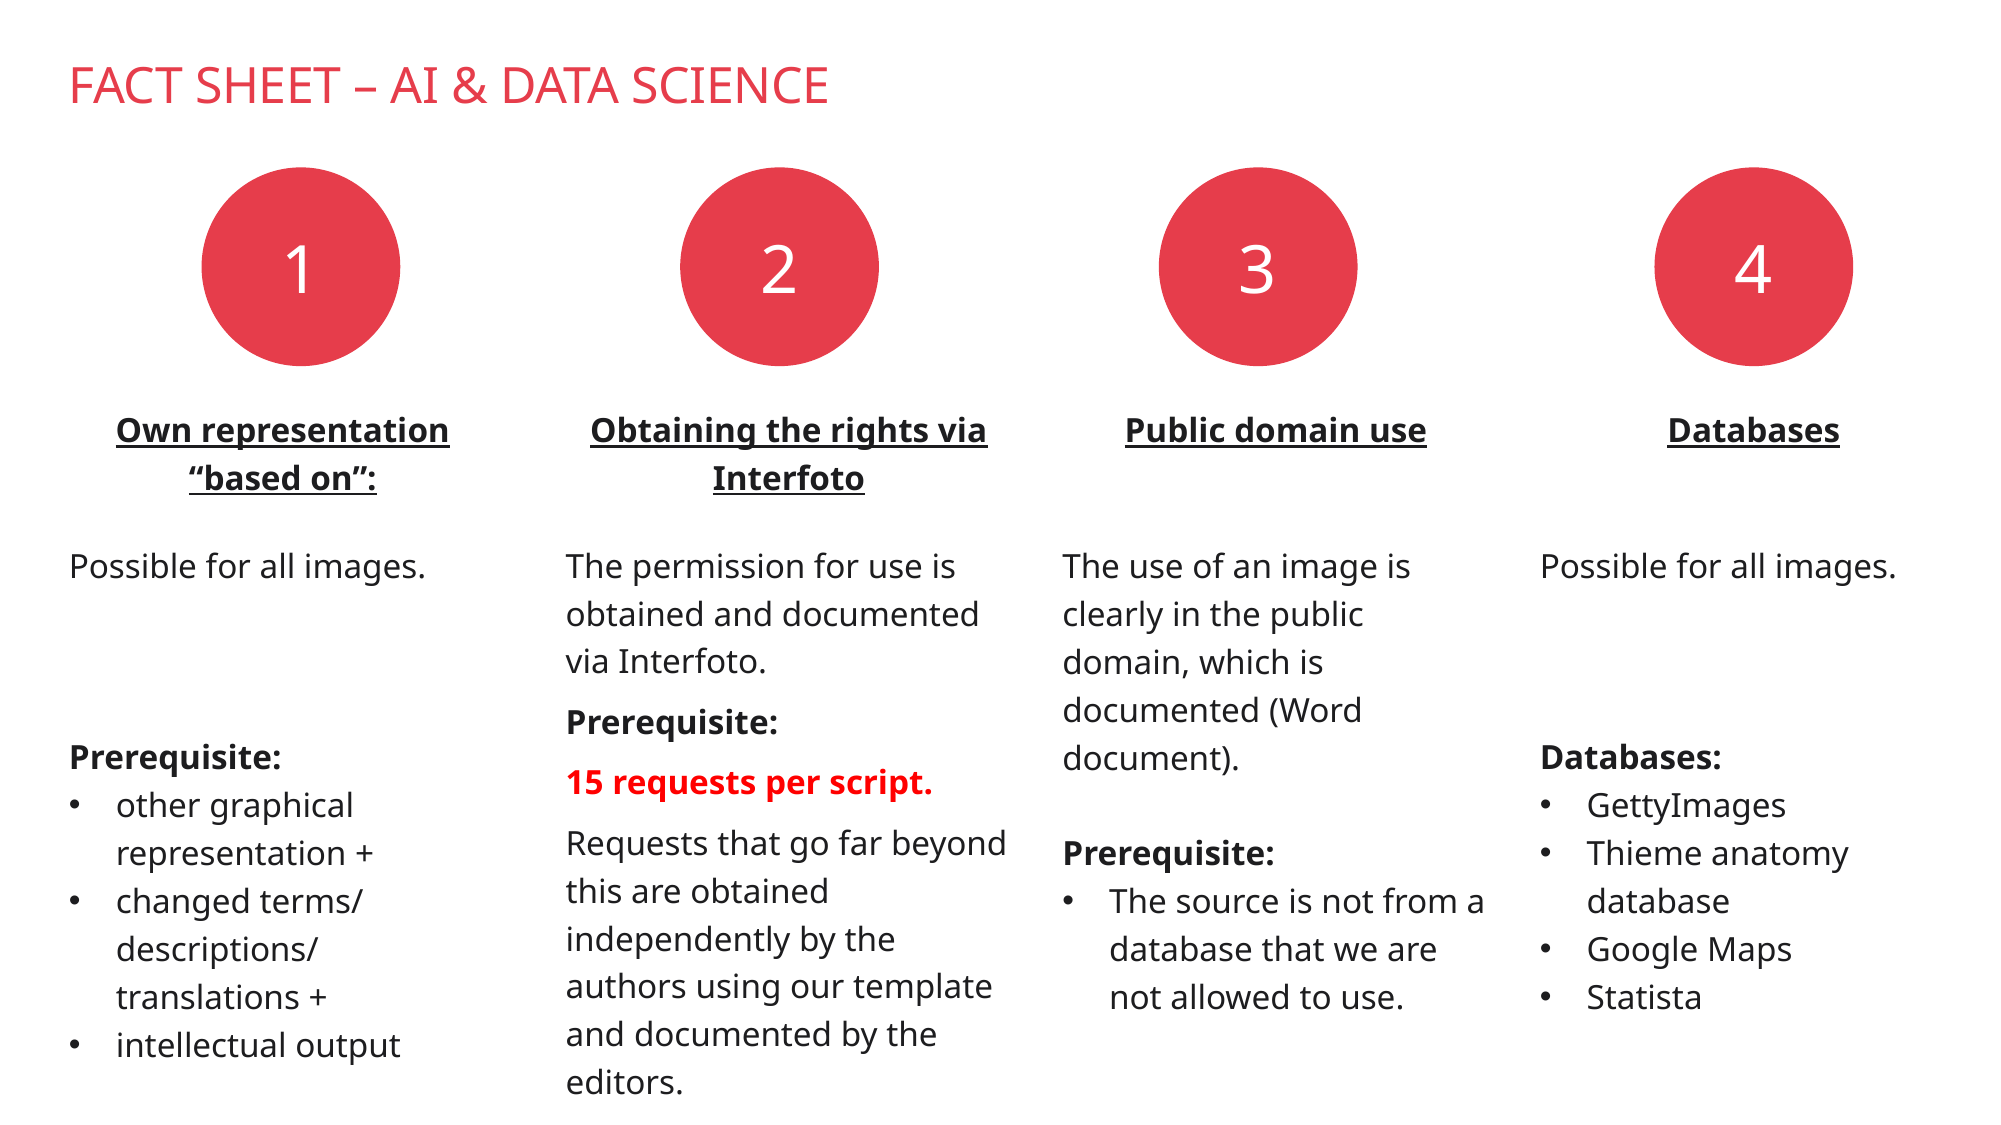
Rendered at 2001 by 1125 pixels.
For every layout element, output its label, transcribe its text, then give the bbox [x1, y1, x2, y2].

text_box 1 [200, 166, 402, 368]
text_box 3 [1157, 166, 1359, 368]
text_box 4 [1653, 166, 1855, 368]
text_box Public domain use The use of an image is clearly in the public domain, which is documented (Word document). Prerequisite: The source is not from a database that we are not allowed to use. [1062, 401, 1490, 1064]
text_box Obtaining the rights via Interfoto The permission for use is obtained and documented via Interfoto. Prerequisite: 15 requests per script. Requests that go far beyond this are obtained independently by the authors using our template and documented by the editors. [565, 401, 1013, 1125]
text_box 2 [679, 166, 880, 368]
text_box Databases Possible for all images. Databases: GettyImages Thieme anatomy database Google Maps Statista [1539, 401, 1968, 1016]
text_box Own representation “based on”: Possible for all images. Prerequisite: other graphical representation + changed terms/ descriptions/ translations + intellectual output [68, 401, 497, 1112]
title Fact Sheet – AI & Data Science [69, 56, 1931, 119]
